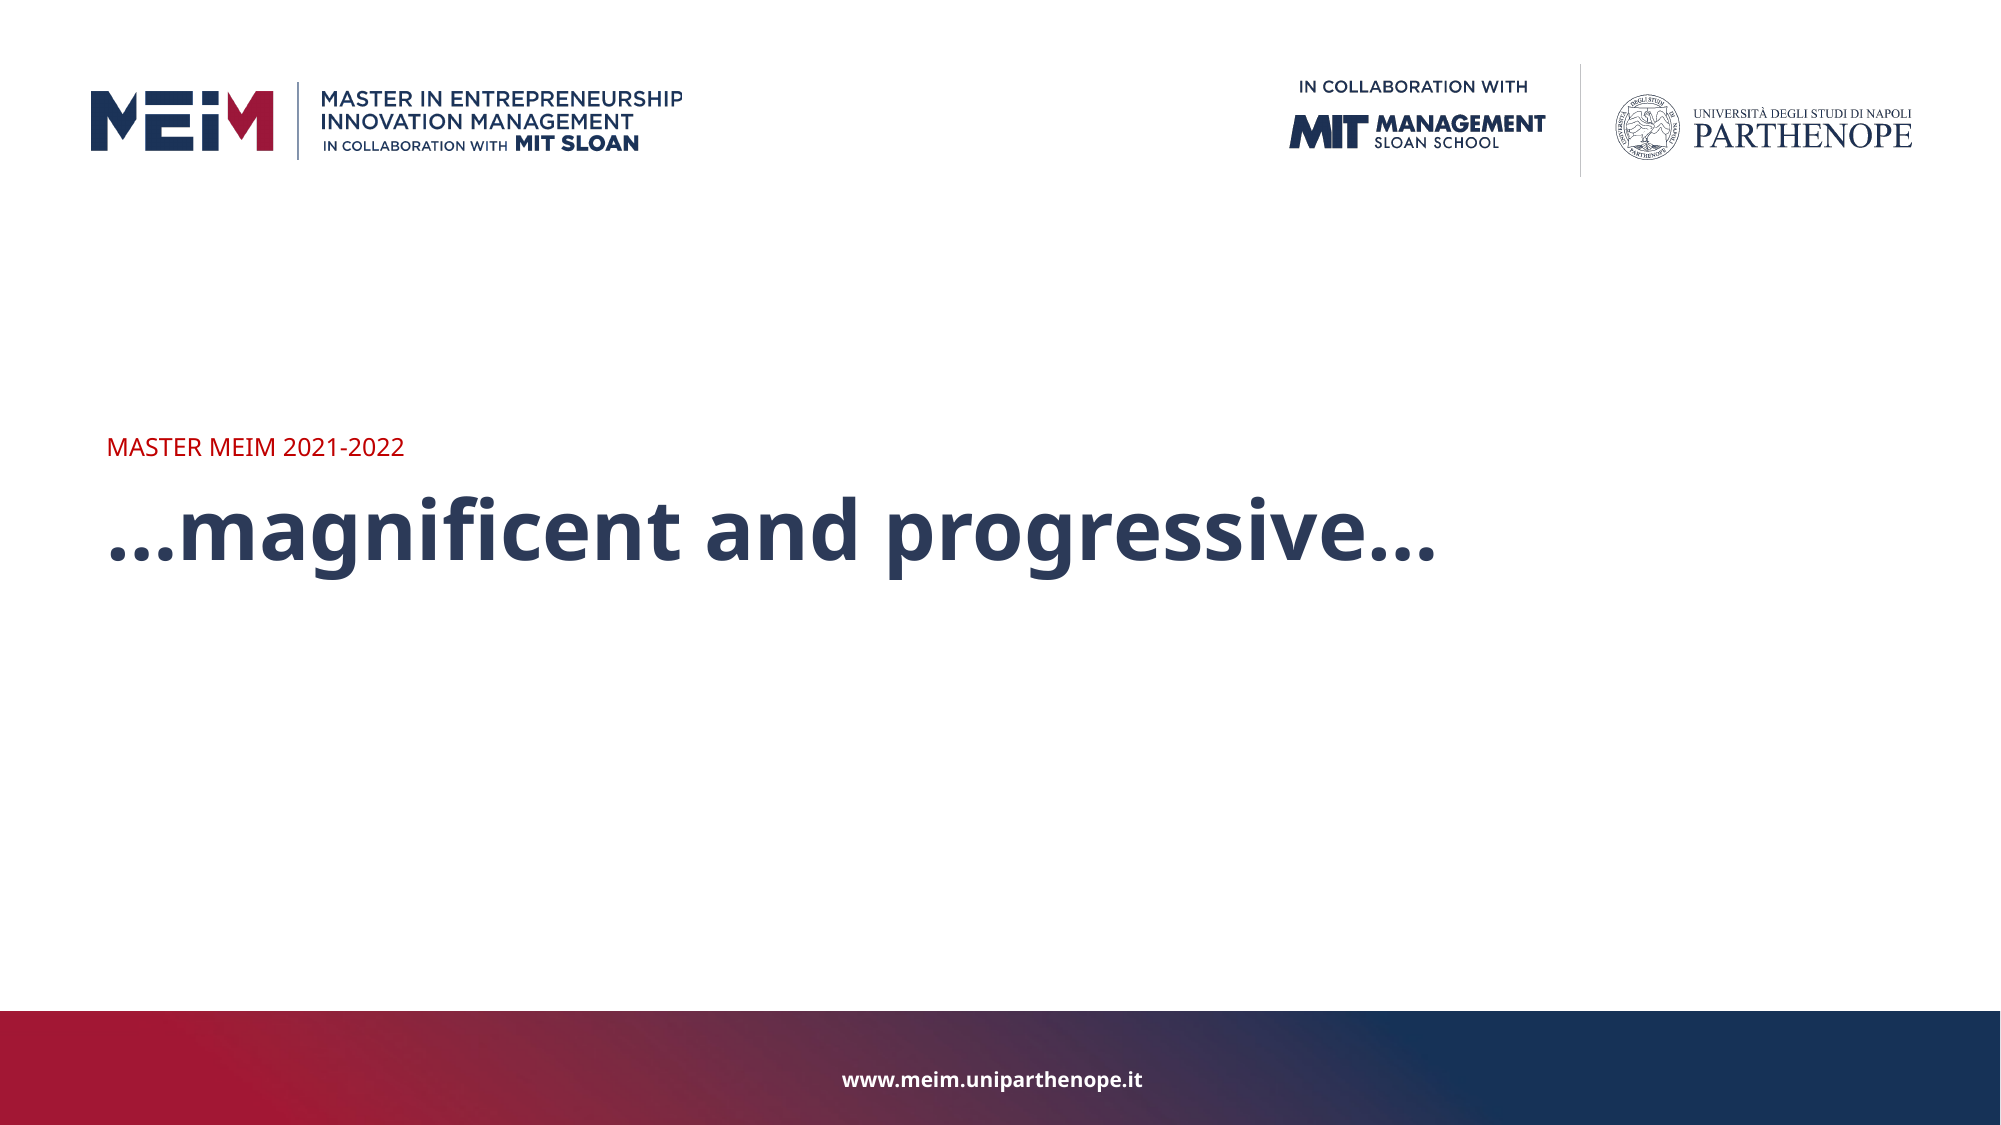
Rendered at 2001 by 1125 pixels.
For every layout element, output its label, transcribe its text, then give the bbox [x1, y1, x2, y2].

picture [0, 1011, 2001, 1125]
list MASTER MEIM 2021-2022 [91, 427, 897, 495]
picture [91, 82, 682, 160]
list …magnificent and progressive… [91, 480, 1886, 698]
picture [1289, 64, 1912, 177]
